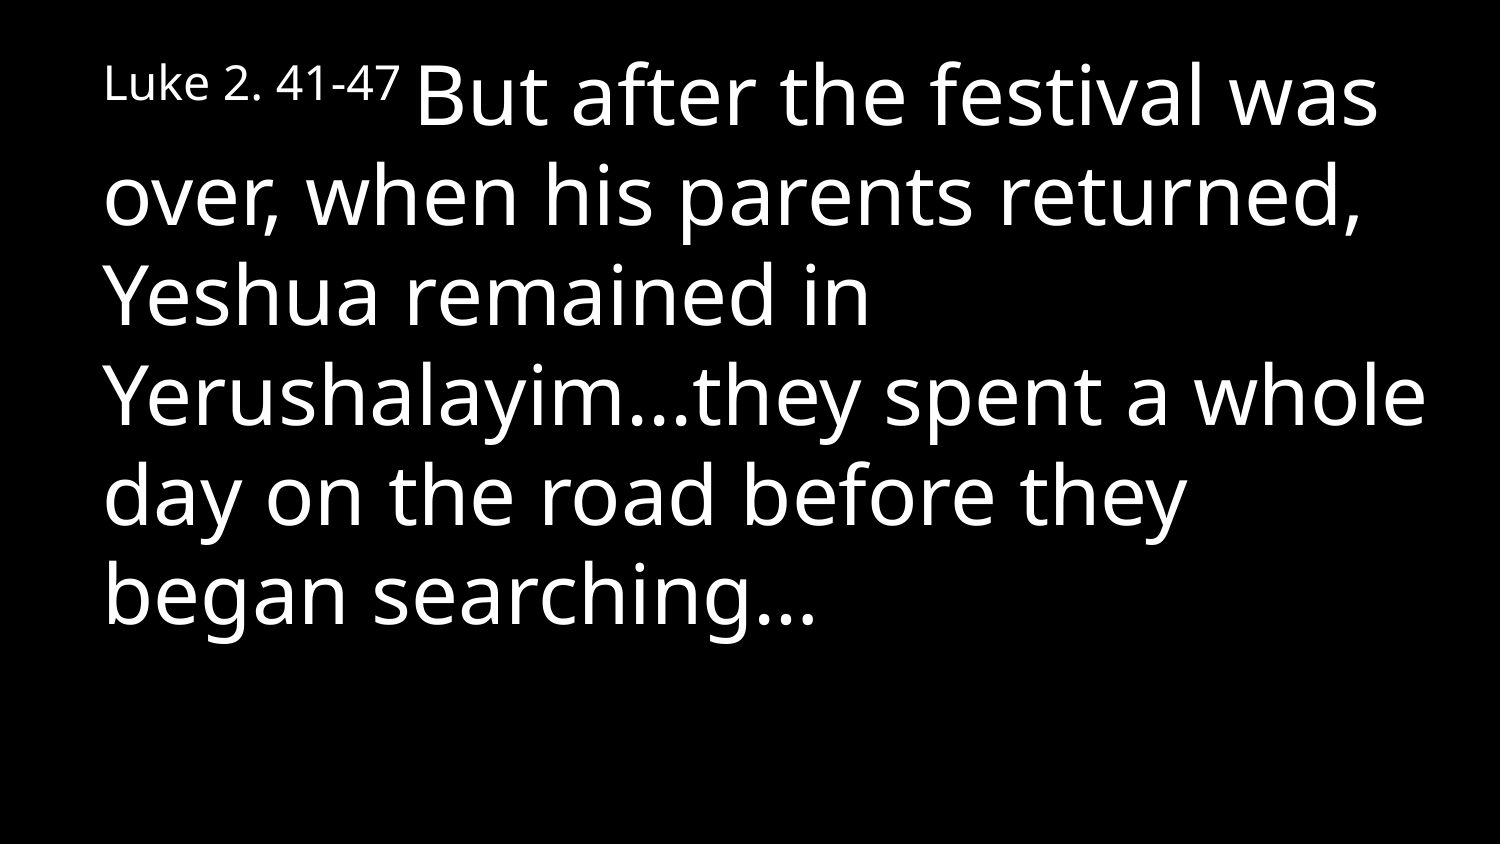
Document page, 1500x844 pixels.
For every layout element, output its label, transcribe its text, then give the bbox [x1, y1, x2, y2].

subtitle Luke 2. 41-47 But after the festival was over, when his parents returned, Yeshua remained in Yerushalayim...they spent a whole day on the road before they began searching… [87, 34, 1450, 785]
